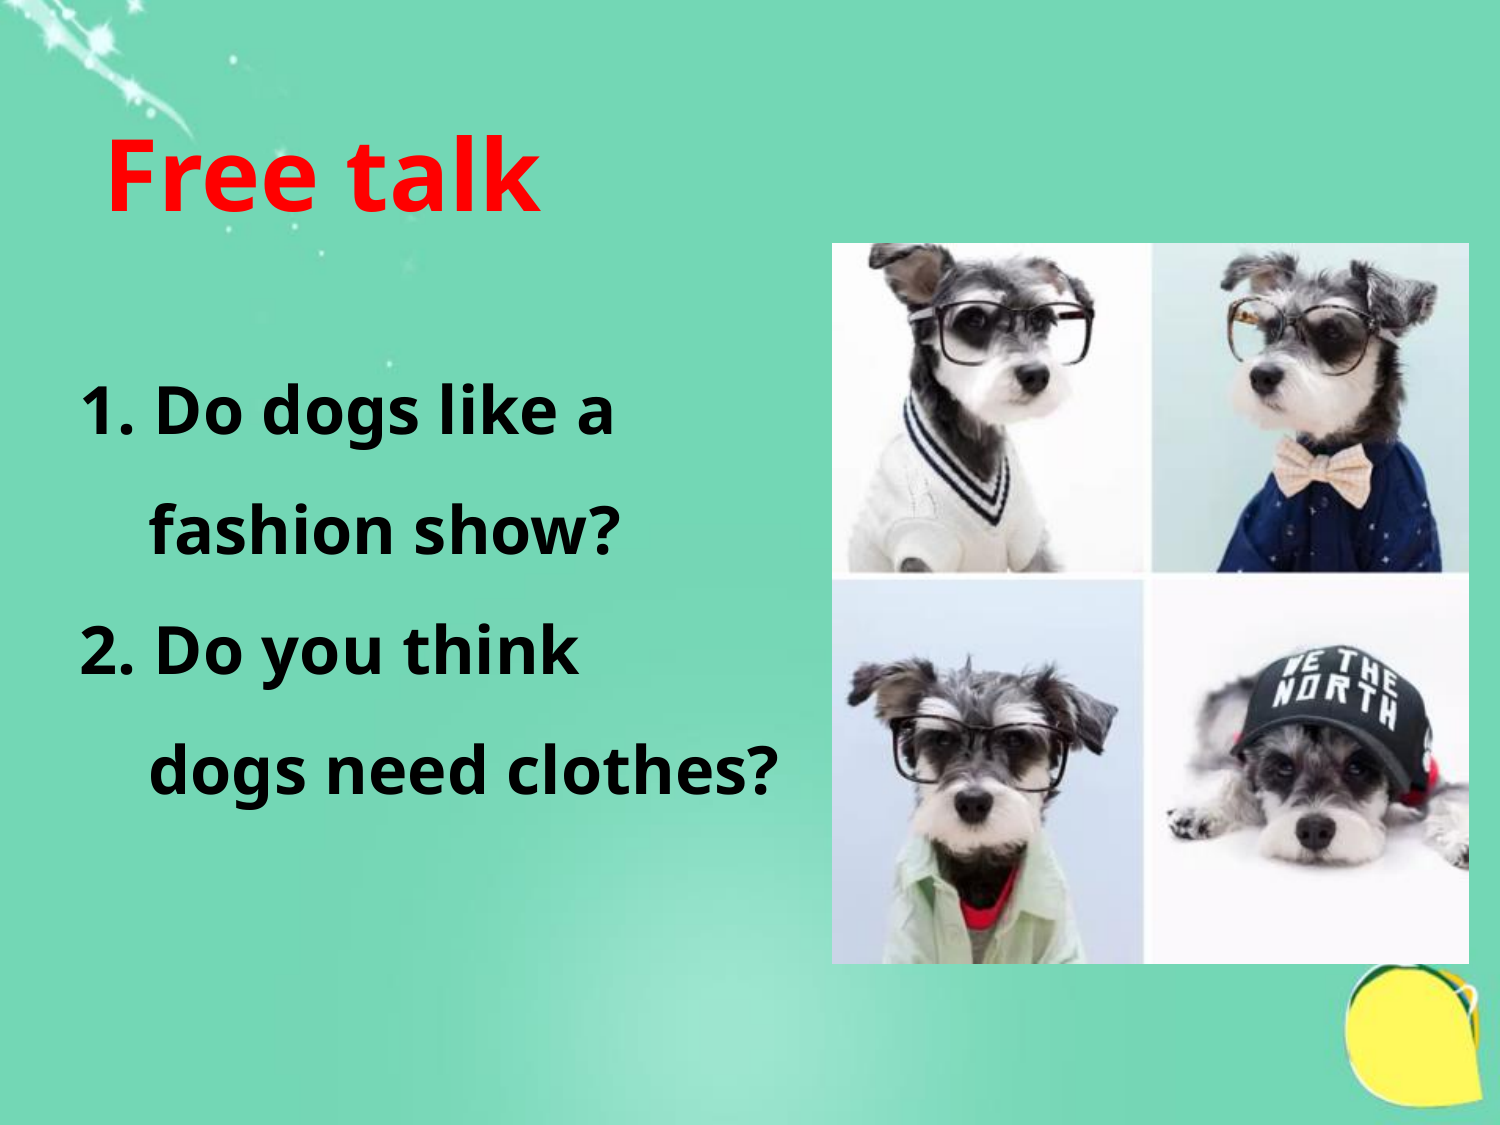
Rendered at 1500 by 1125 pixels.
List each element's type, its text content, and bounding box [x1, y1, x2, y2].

title Free talk [88, 78, 821, 266]
text_box Do dogs like a fashion show? 2. Do you think dogs need clothes? [64, 574, 827, 762]
picture [0, 0, 1500, 1125]
